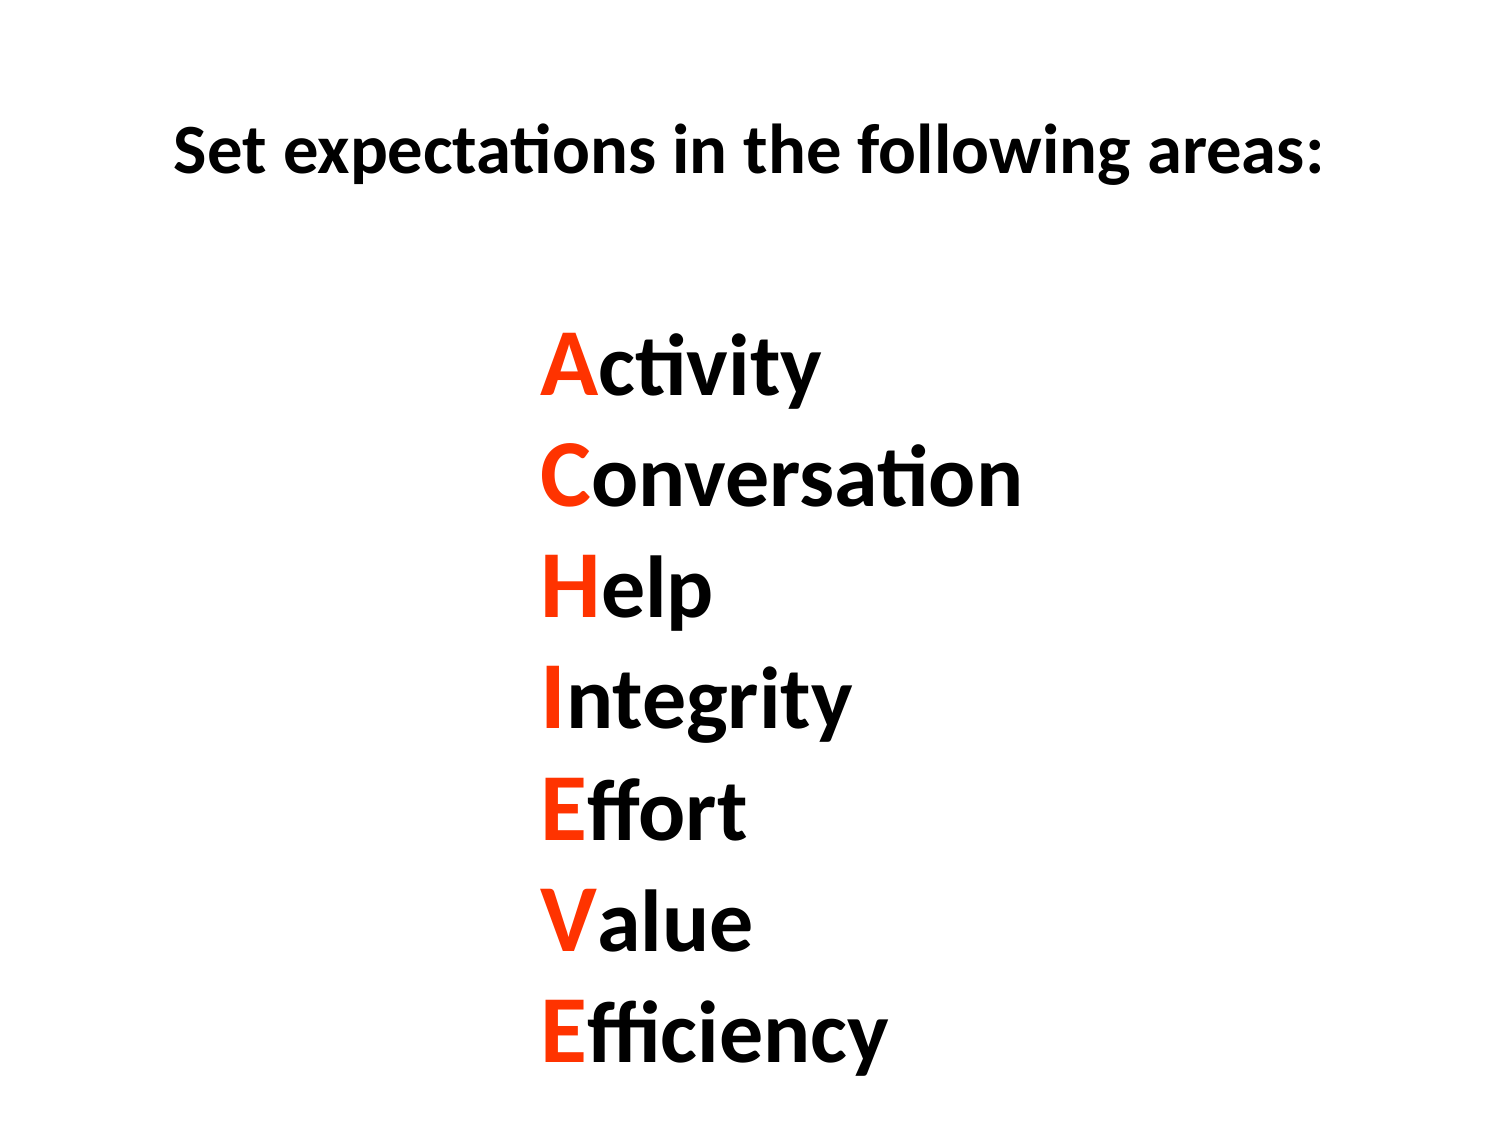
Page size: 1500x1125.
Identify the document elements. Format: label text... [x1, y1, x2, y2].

list Activity Conversation Help Integrity Effort Value Efficiency [237, 282, 1325, 1097]
title Set expectations in the following areas: [75, 93, 1425, 282]
